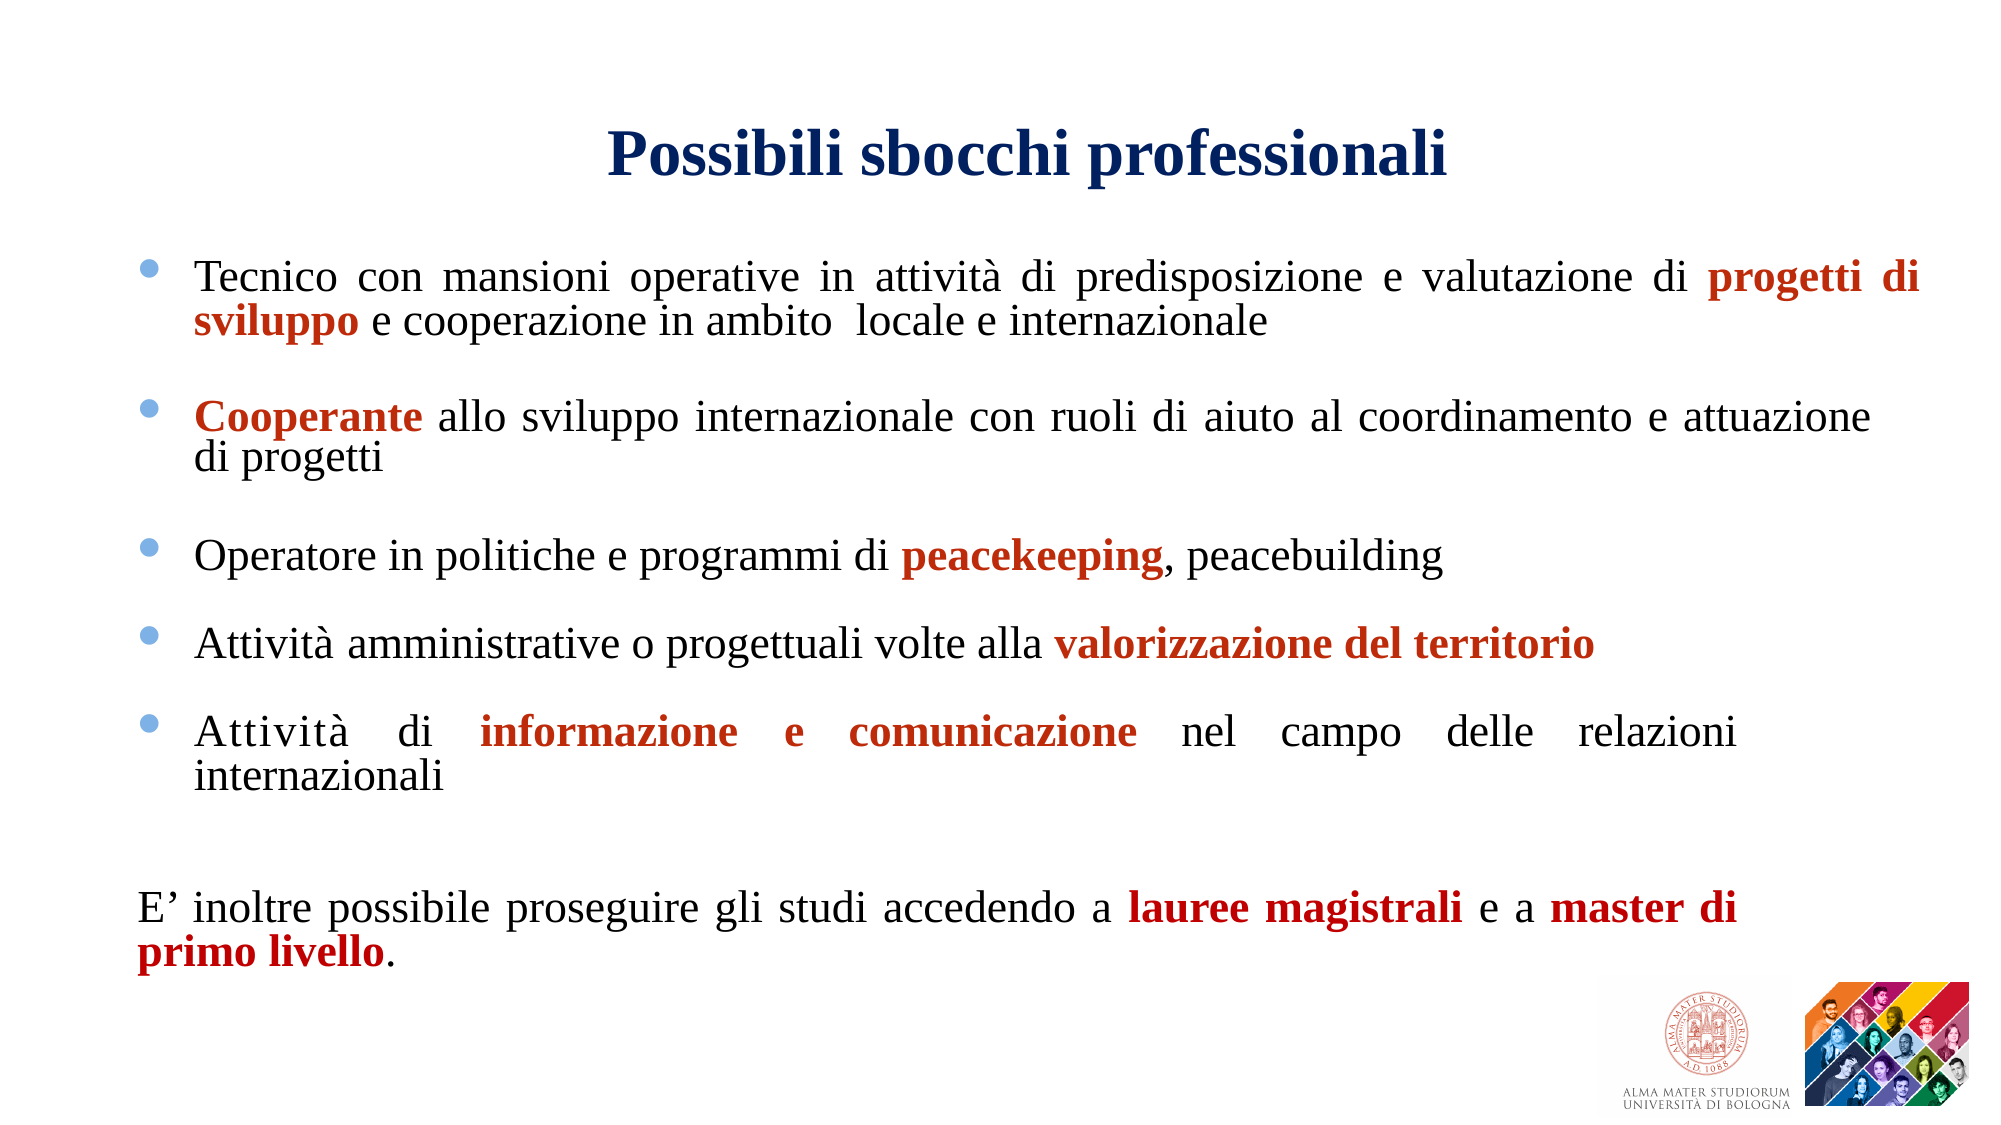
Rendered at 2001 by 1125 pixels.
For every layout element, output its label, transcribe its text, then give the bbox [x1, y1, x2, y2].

text_box Possibili sbocchi professionali Tecnico con mansioni operative in attività di predisposizione e valutazione di progetti di sviluppo e cooperazione in ambito locale e internazionale Cooperante allo sviluppo internazionale con ruoli di aiuto al coordinamento e attuazione di progetti Operatore in politiche e programmi di peacekeeping, peacebuilding Attività amministrative o progettuali volte alla valorizzazione del territorio Attività di informazione e comunicazione nel campo delle relazioni internazionali E’ inoltre possibile proseguire gli studi accedendo a lauree magistrali e a master di primo livello. [128, 101, 1929, 1125]
picture [1929, 982, 1969, 1106]
